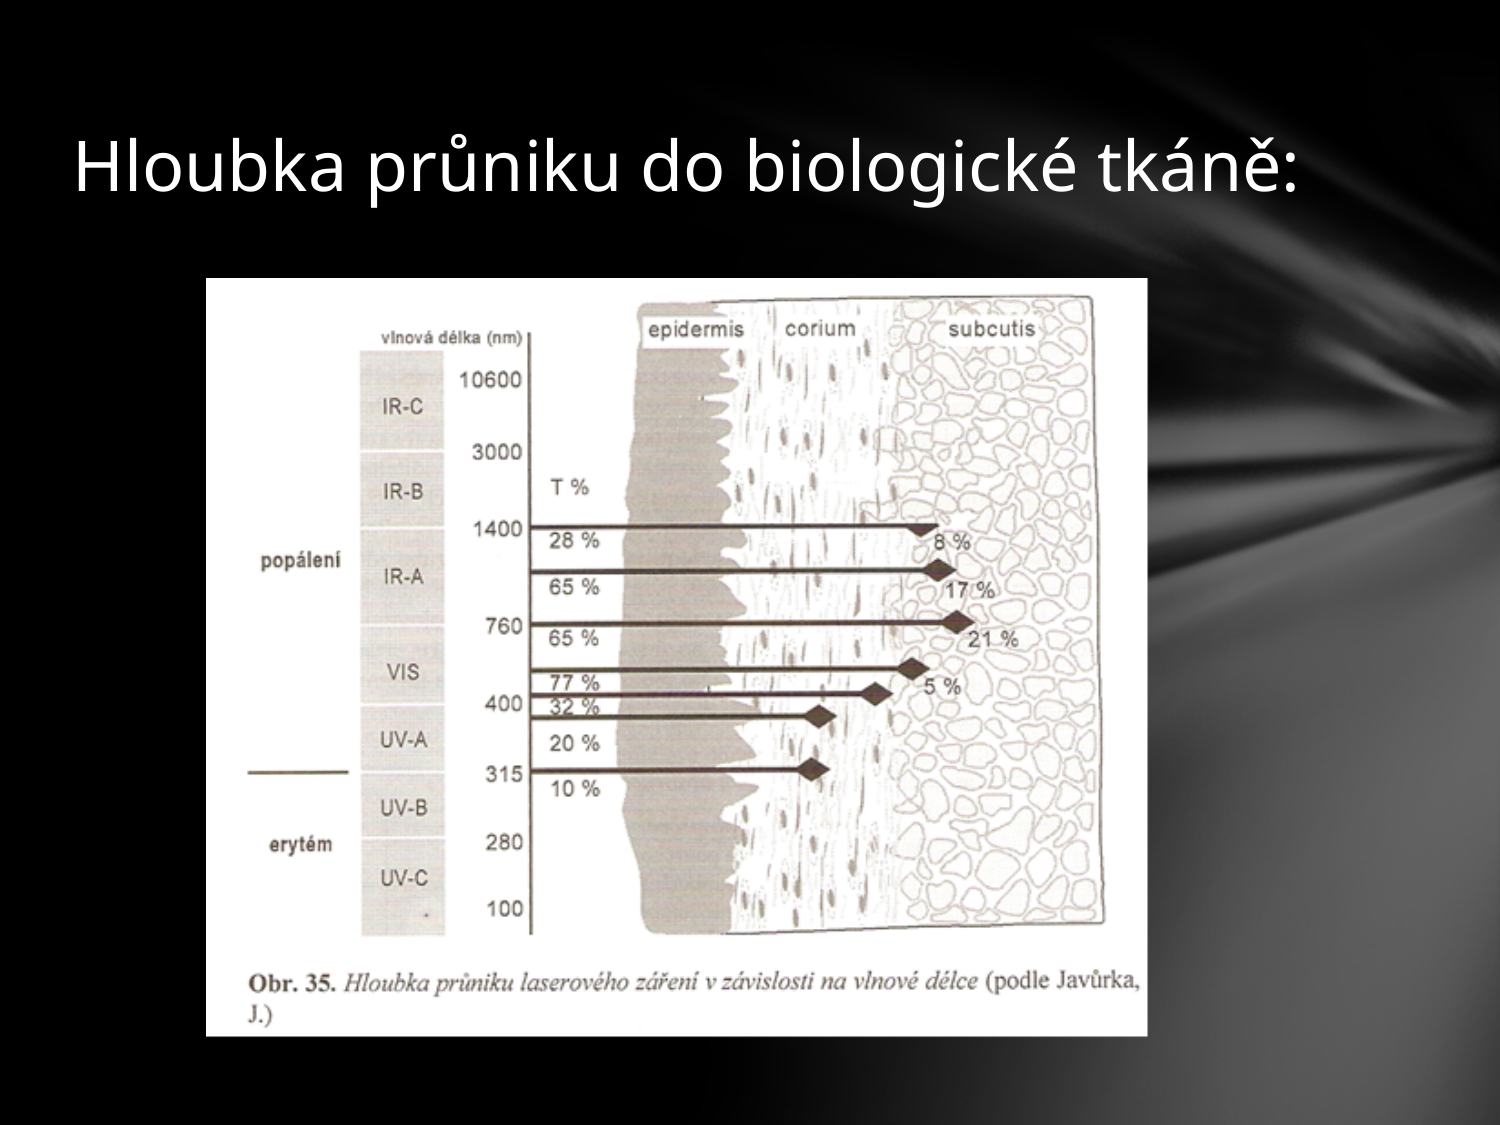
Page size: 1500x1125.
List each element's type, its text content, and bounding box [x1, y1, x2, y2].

title Hloubka průniku do biologické tkáně: [57, 37, 1318, 213]
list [206, 278, 1151, 1039]
